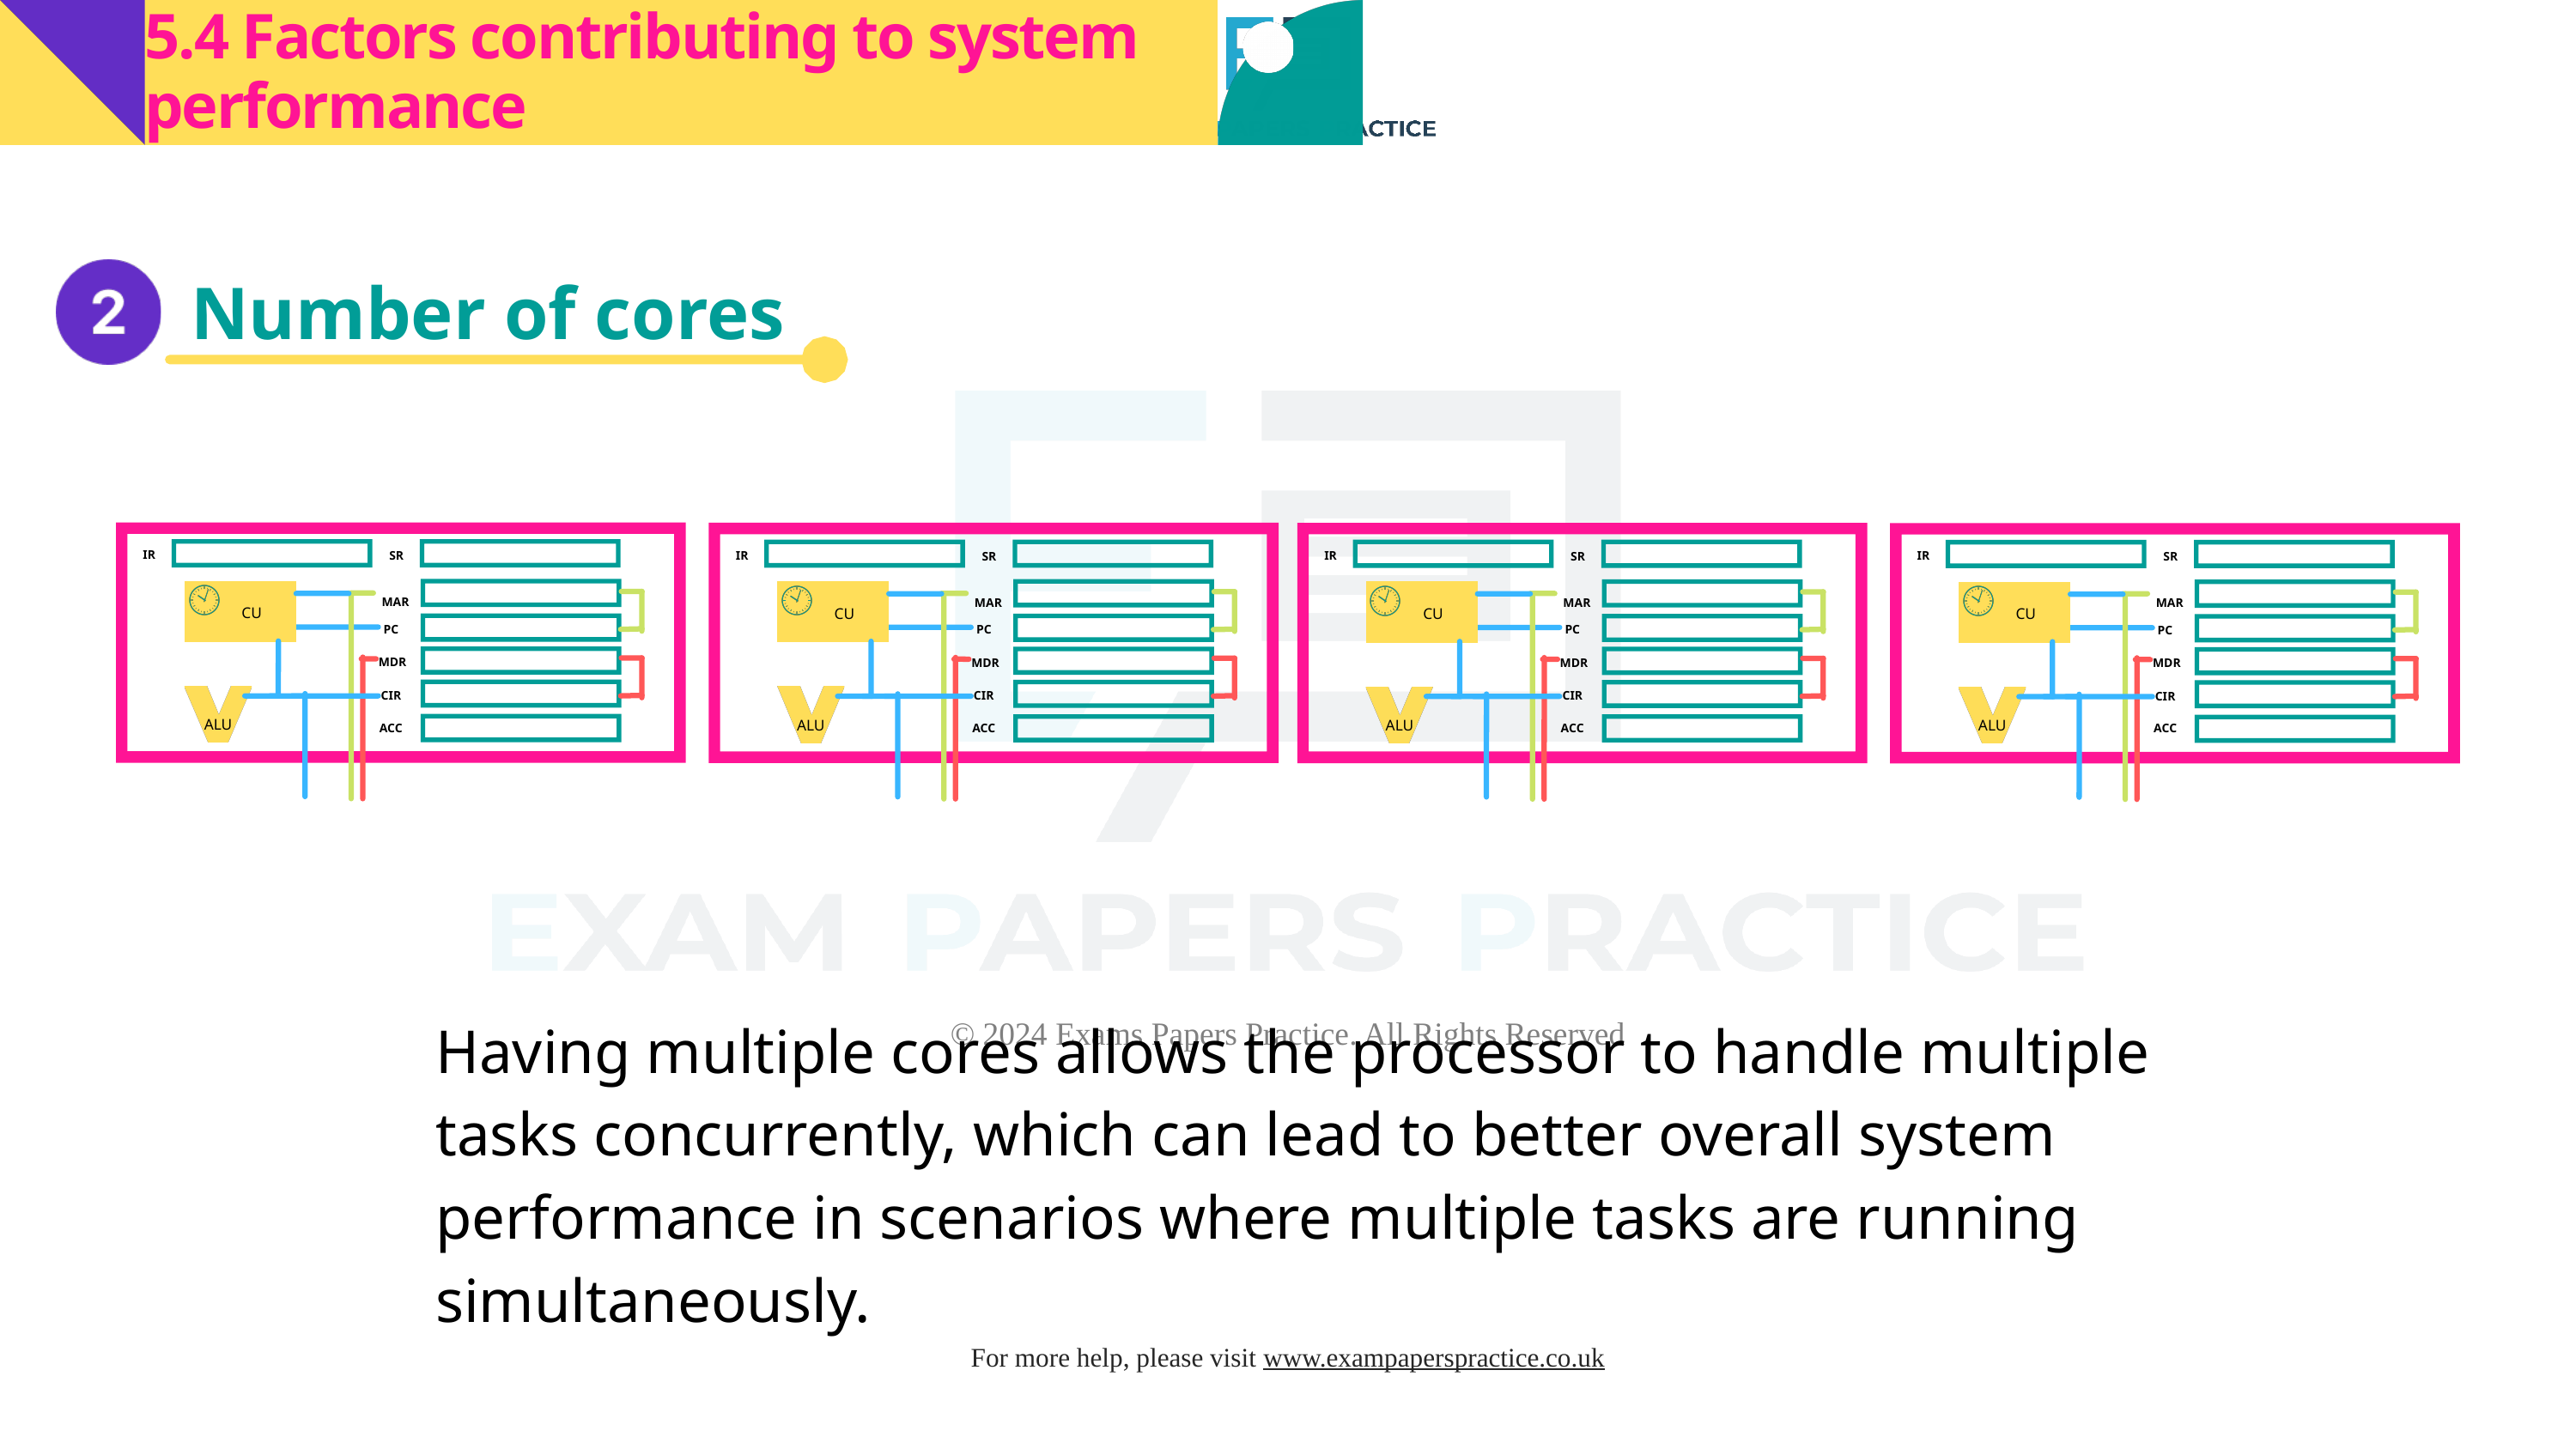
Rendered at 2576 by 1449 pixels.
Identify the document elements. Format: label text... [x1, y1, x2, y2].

text_box Number of cores [191, 253, 804, 355]
text_box [1218, 0, 1364, 145]
text_box [169, 350, 834, 369]
text_box [1242, 21, 1294, 73]
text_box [115, 522, 2461, 800]
text_box Having multiple cores allows the processor to handle multiple tasks concurrently, which can lead to better overall system performance in scenarios where multiple tasks are running simultaneously. [435, 1002, 2176, 1334]
text_box [56, 259, 161, 366]
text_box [0, 0, 1218, 146]
